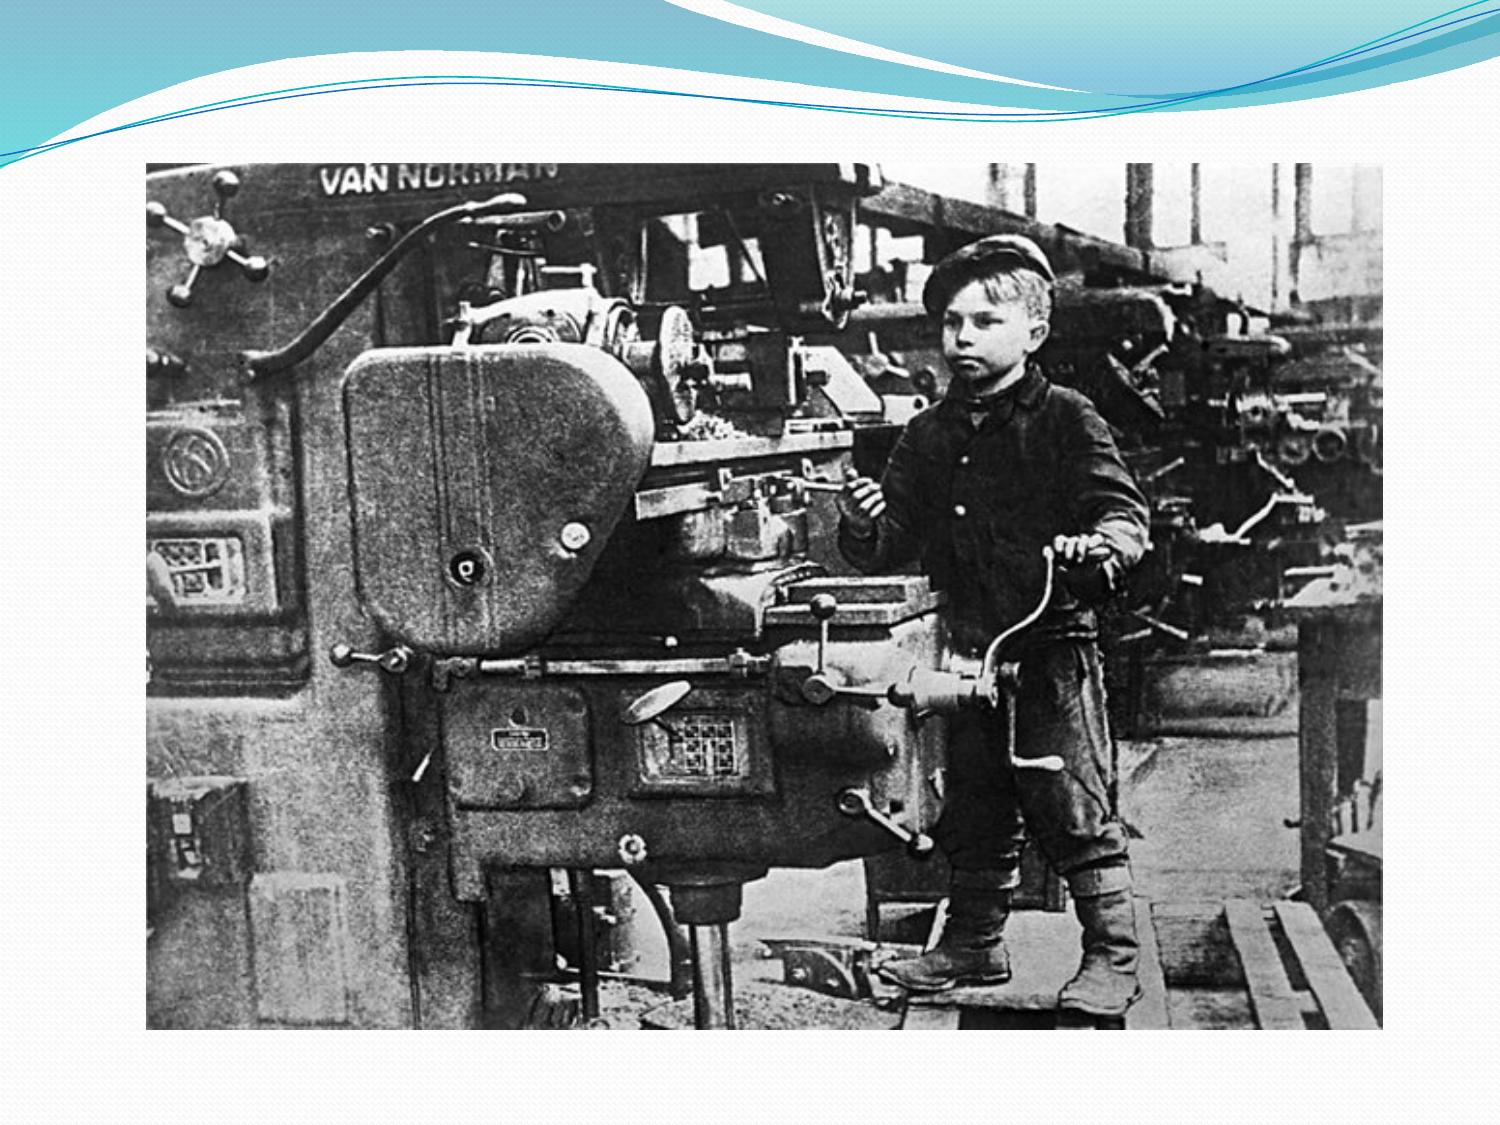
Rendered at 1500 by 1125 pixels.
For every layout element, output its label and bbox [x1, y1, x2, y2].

picture [145, 163, 1383, 1030]
